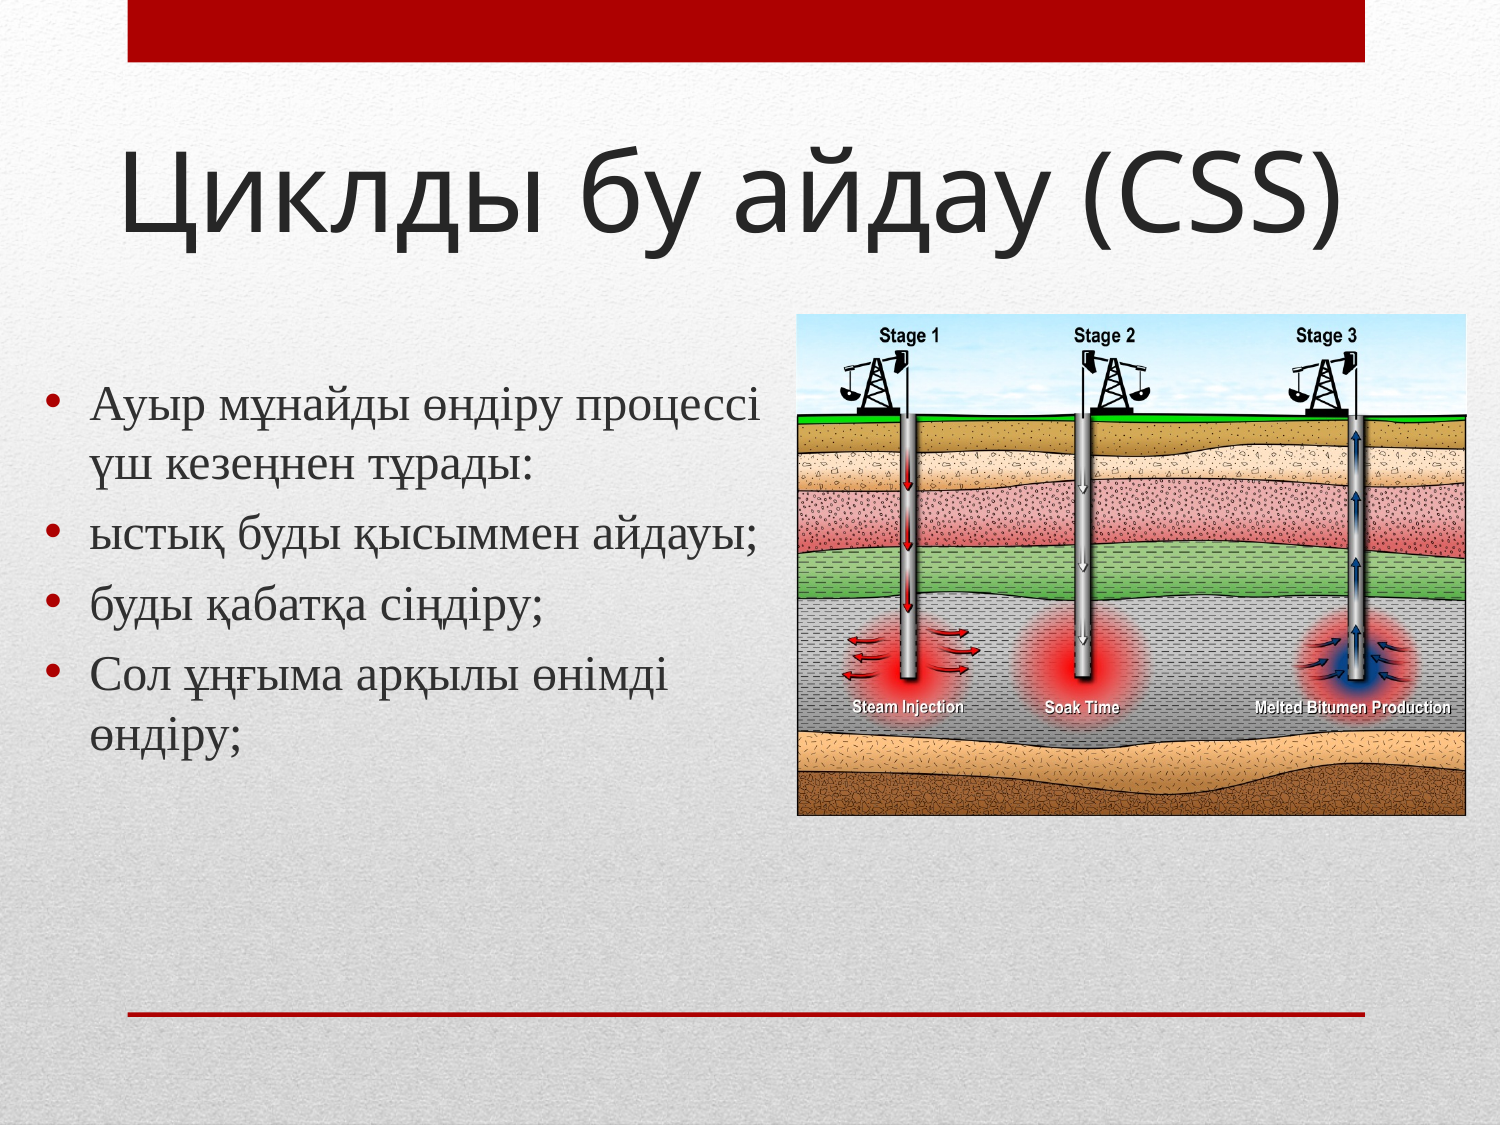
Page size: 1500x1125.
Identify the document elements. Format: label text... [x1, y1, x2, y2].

picture [795, 313, 1468, 817]
list Ауыр мұнайды өндіру процессі үш кезеңнен тұрады: ыстық буды қысыммен айдауы; буды қабатқа сіңдіру; Сол ұңғыма арқылы өнімді өндіру; [29, 246, 821, 884]
title Циклды бу айдау (CSS) [100, 0, 1500, 263]
